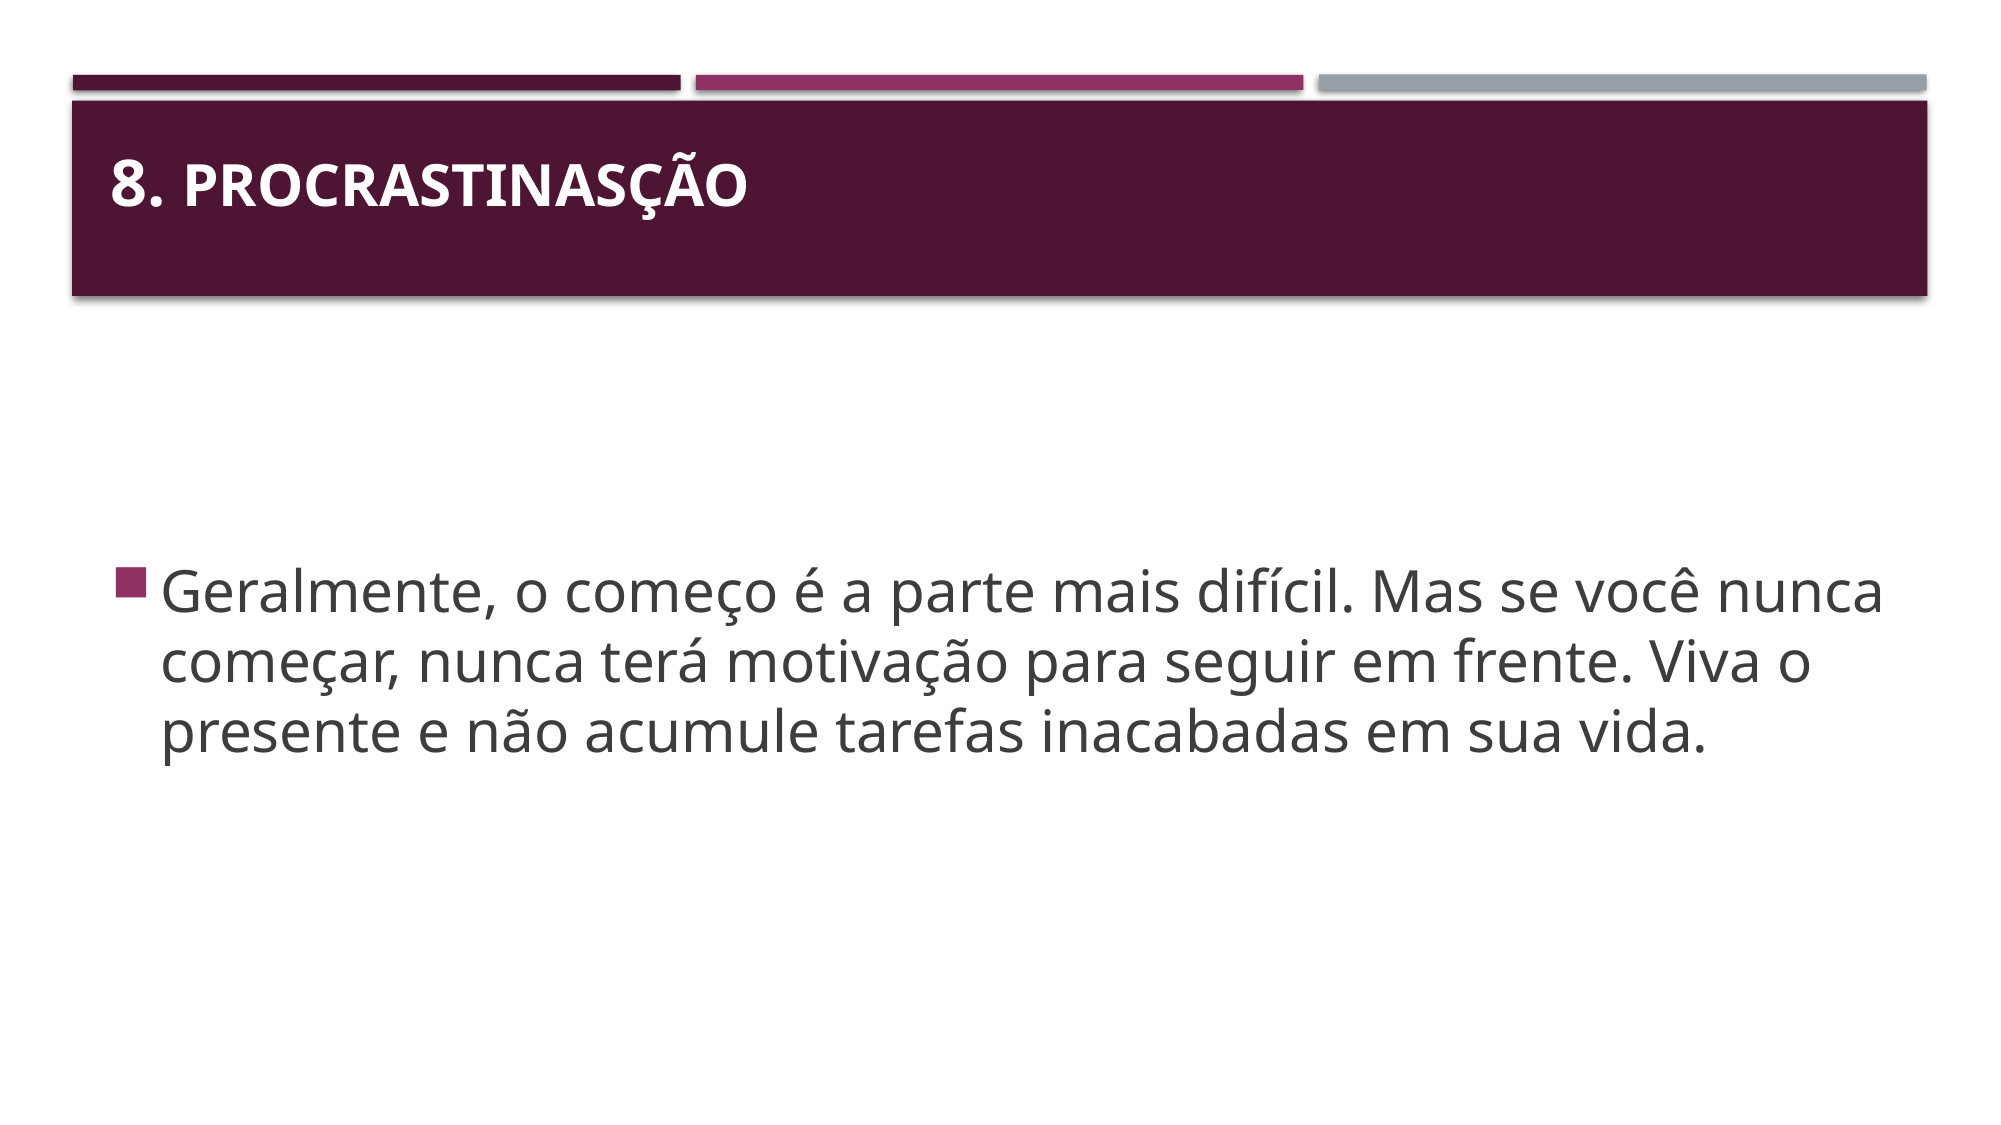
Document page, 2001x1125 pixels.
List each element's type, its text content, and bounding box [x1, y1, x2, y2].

title 8. PROCRASTINASÇÃO [95, 130, 1905, 298]
list Geralmente, o começo é a parte mais difícil. Mas se você nunca começar, nunca terá motivação para seguir em frente. Viva o presente e não acumule tarefas inacabadas em sua vida. [95, 357, 1905, 962]
